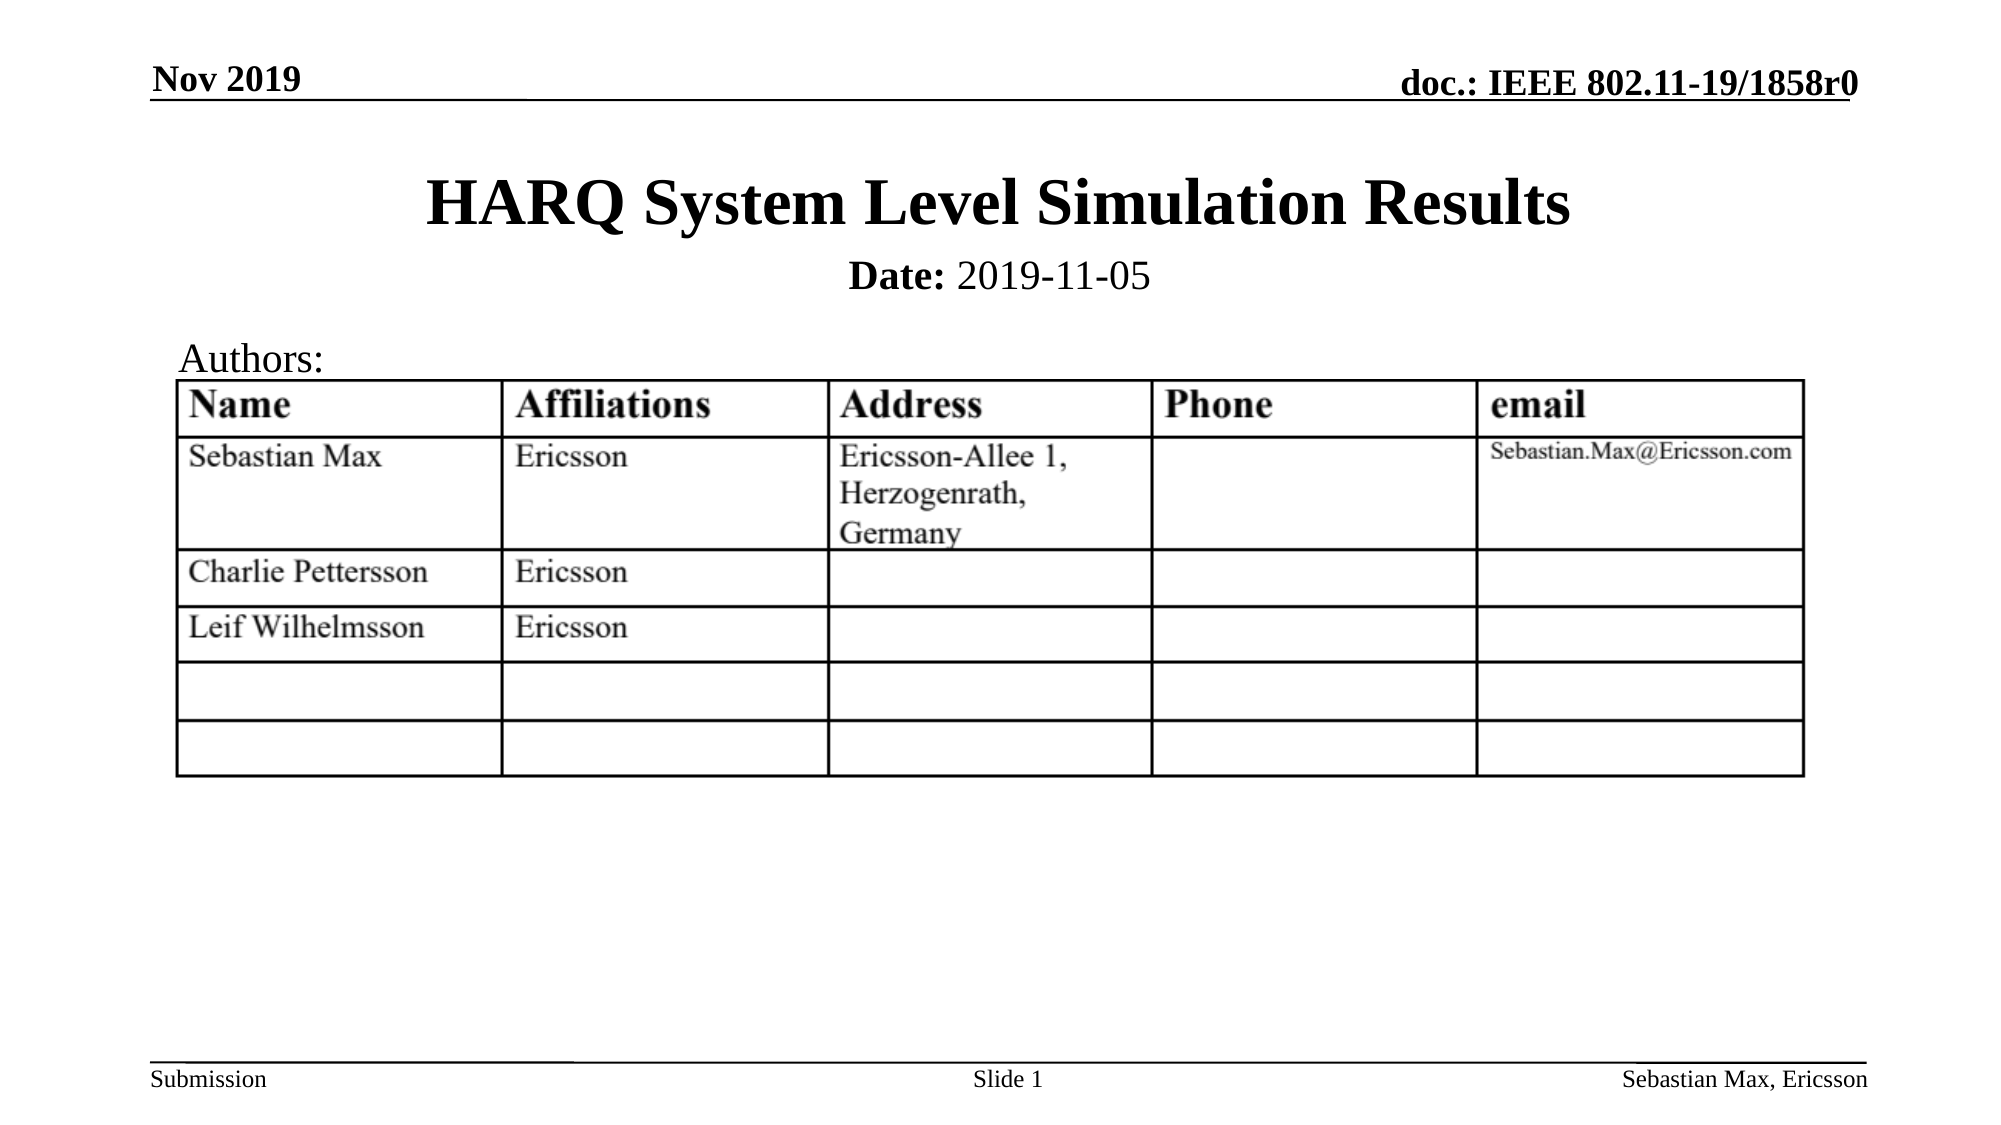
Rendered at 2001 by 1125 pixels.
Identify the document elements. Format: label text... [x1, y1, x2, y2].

text_box Authors: [162, 323, 401, 378]
footer Sebastian Max, Ericsson [1171, 1061, 1869, 1093]
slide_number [152, 54, 563, 100]
title HARQ System Level Simulation Results [149, 76, 1851, 319]
slide_number Slide 1 [950, 1061, 1067, 1123]
subtitle Date: 2019-11-05 [299, 239, 1701, 319]
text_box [162, 378, 1849, 822]
